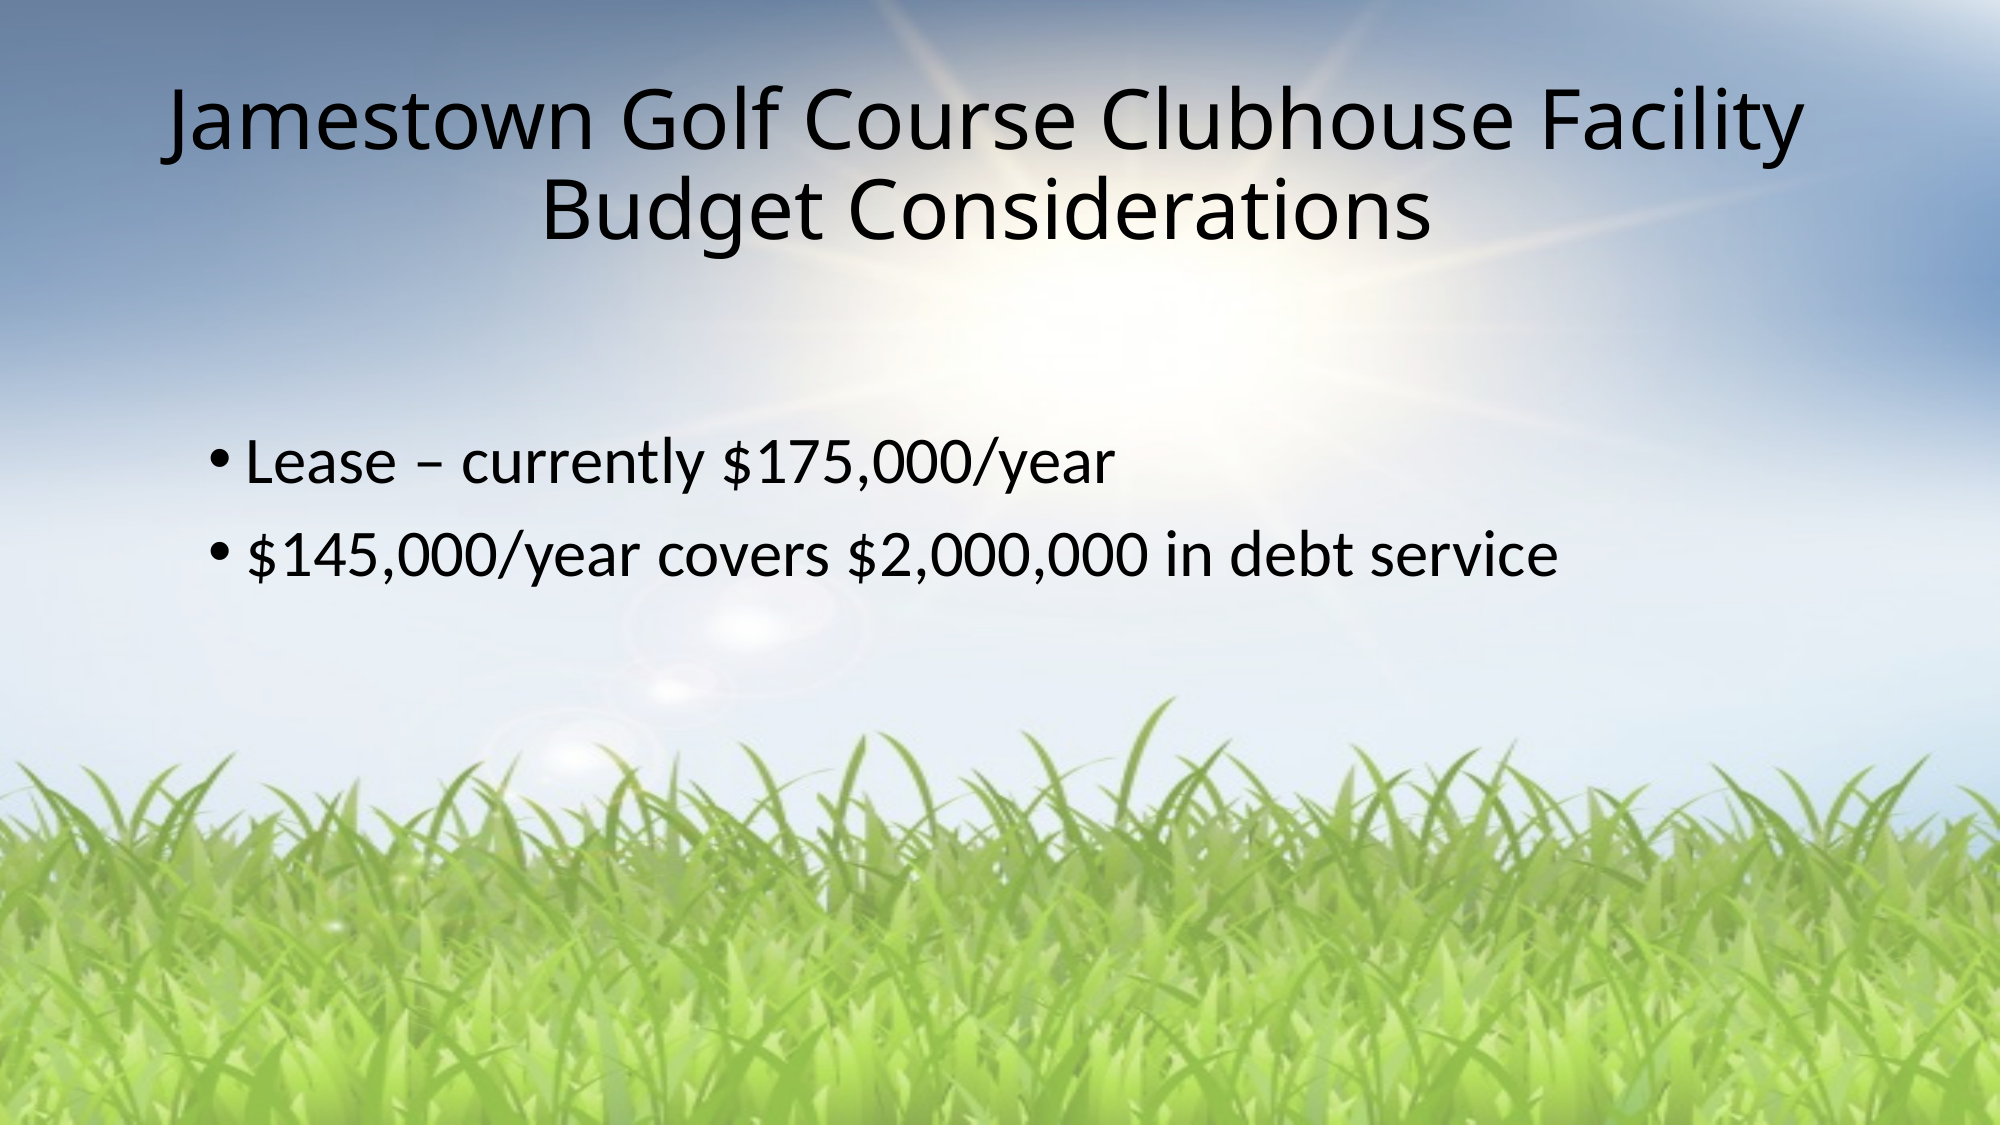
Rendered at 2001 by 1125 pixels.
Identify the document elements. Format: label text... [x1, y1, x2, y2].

list Lease – currently $175,000/year $145,000/year covers $2,000,000 in debt service [193, 418, 1751, 863]
text_box Jamestown Golf Course Clubhouse Facility Budget Considerations [124, 35, 1850, 300]
